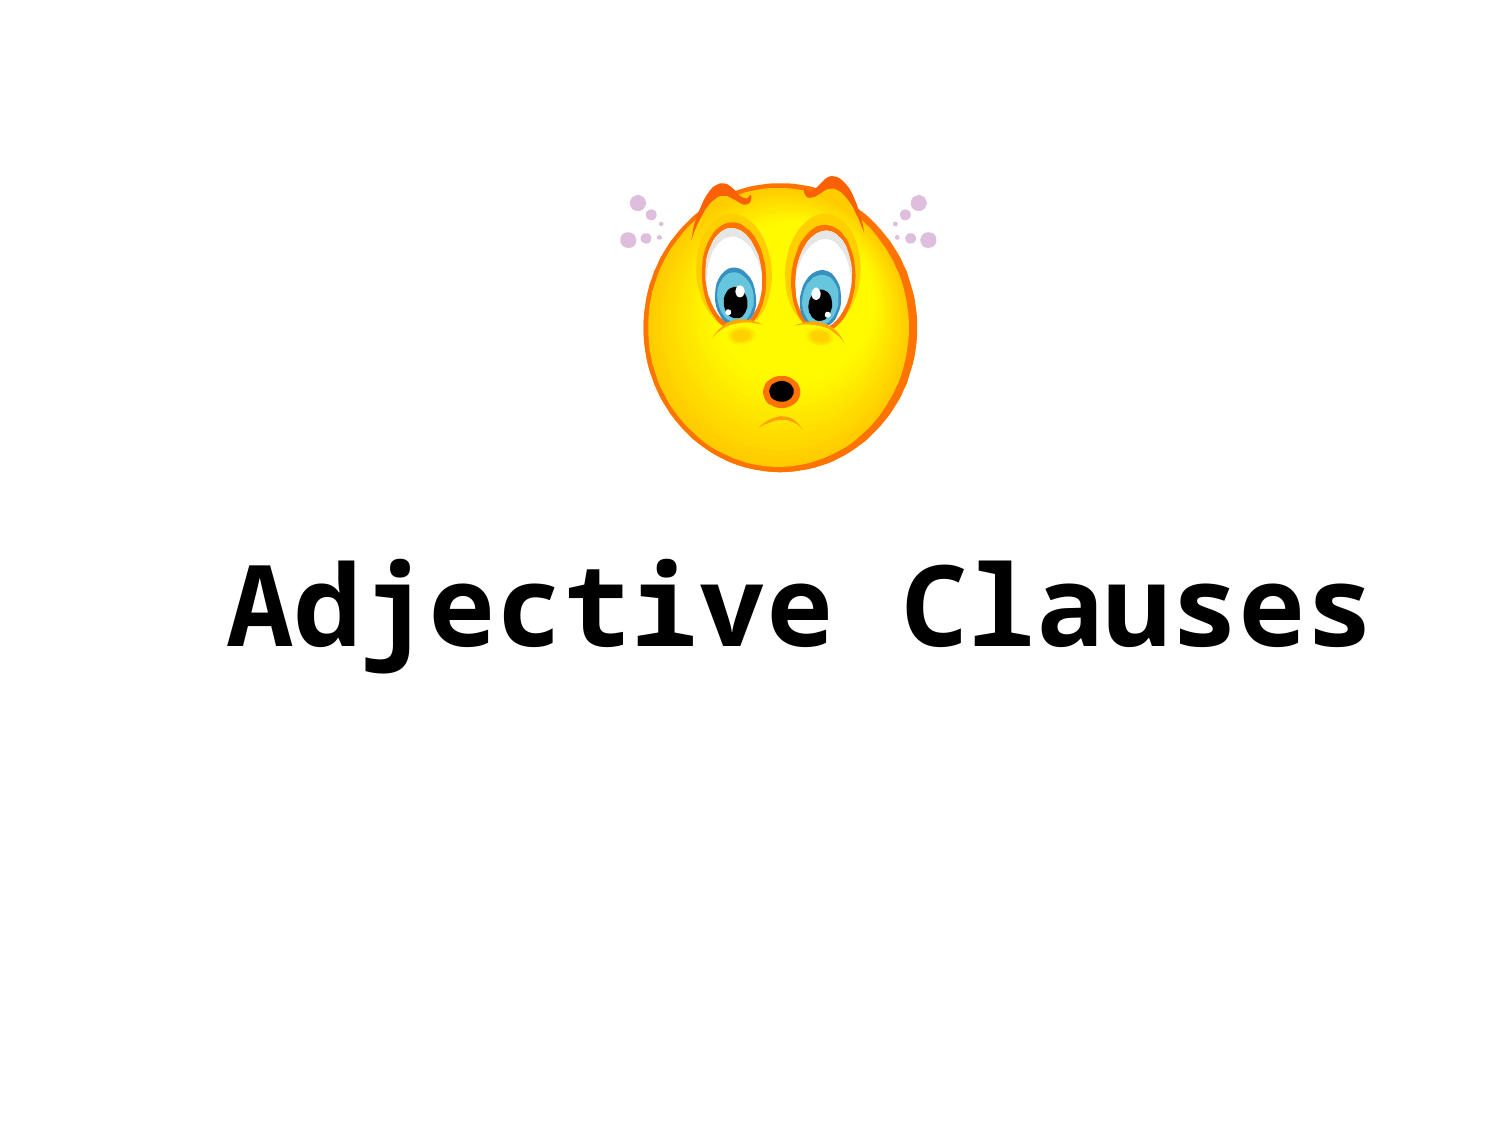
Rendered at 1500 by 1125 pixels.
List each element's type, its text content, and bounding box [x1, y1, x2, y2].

picture [618, 174, 938, 474]
title Adjective Clauses [162, 462, 1438, 742]
